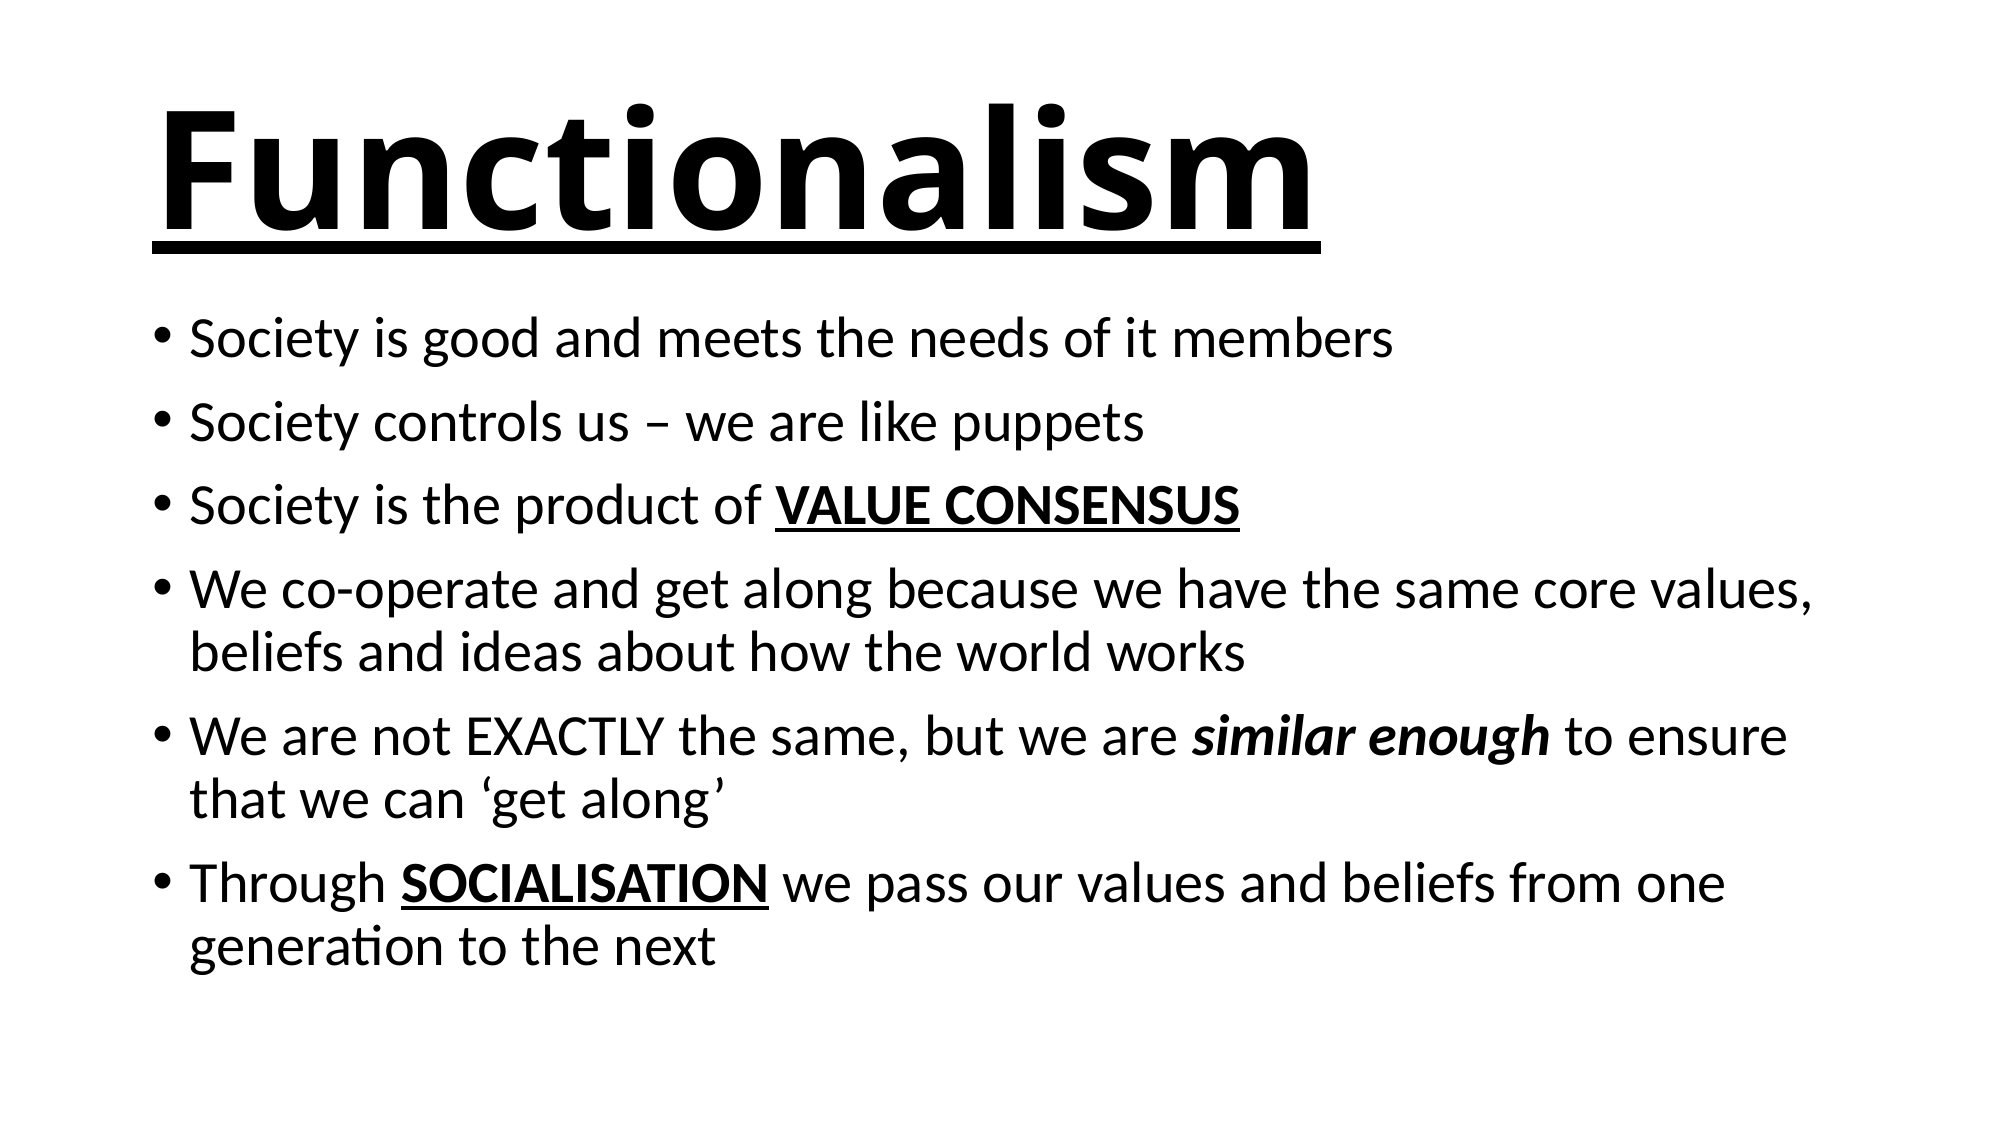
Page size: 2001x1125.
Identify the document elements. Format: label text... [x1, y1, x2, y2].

list Society is good and meets the needs of it members Society controls us – we are like puppets Society is the product of VALUE CONSENSUS We co-operate and get along because we have the same core values, beliefs and ideas about how the world works We are not EXACTLY the same, but we are similar enough to ensure that we can ‘get along’ Through SOCIALISATION we pass our values and beliefs from one generation to the next [137, 299, 1863, 1014]
title Functionalism [137, 59, 1863, 278]
